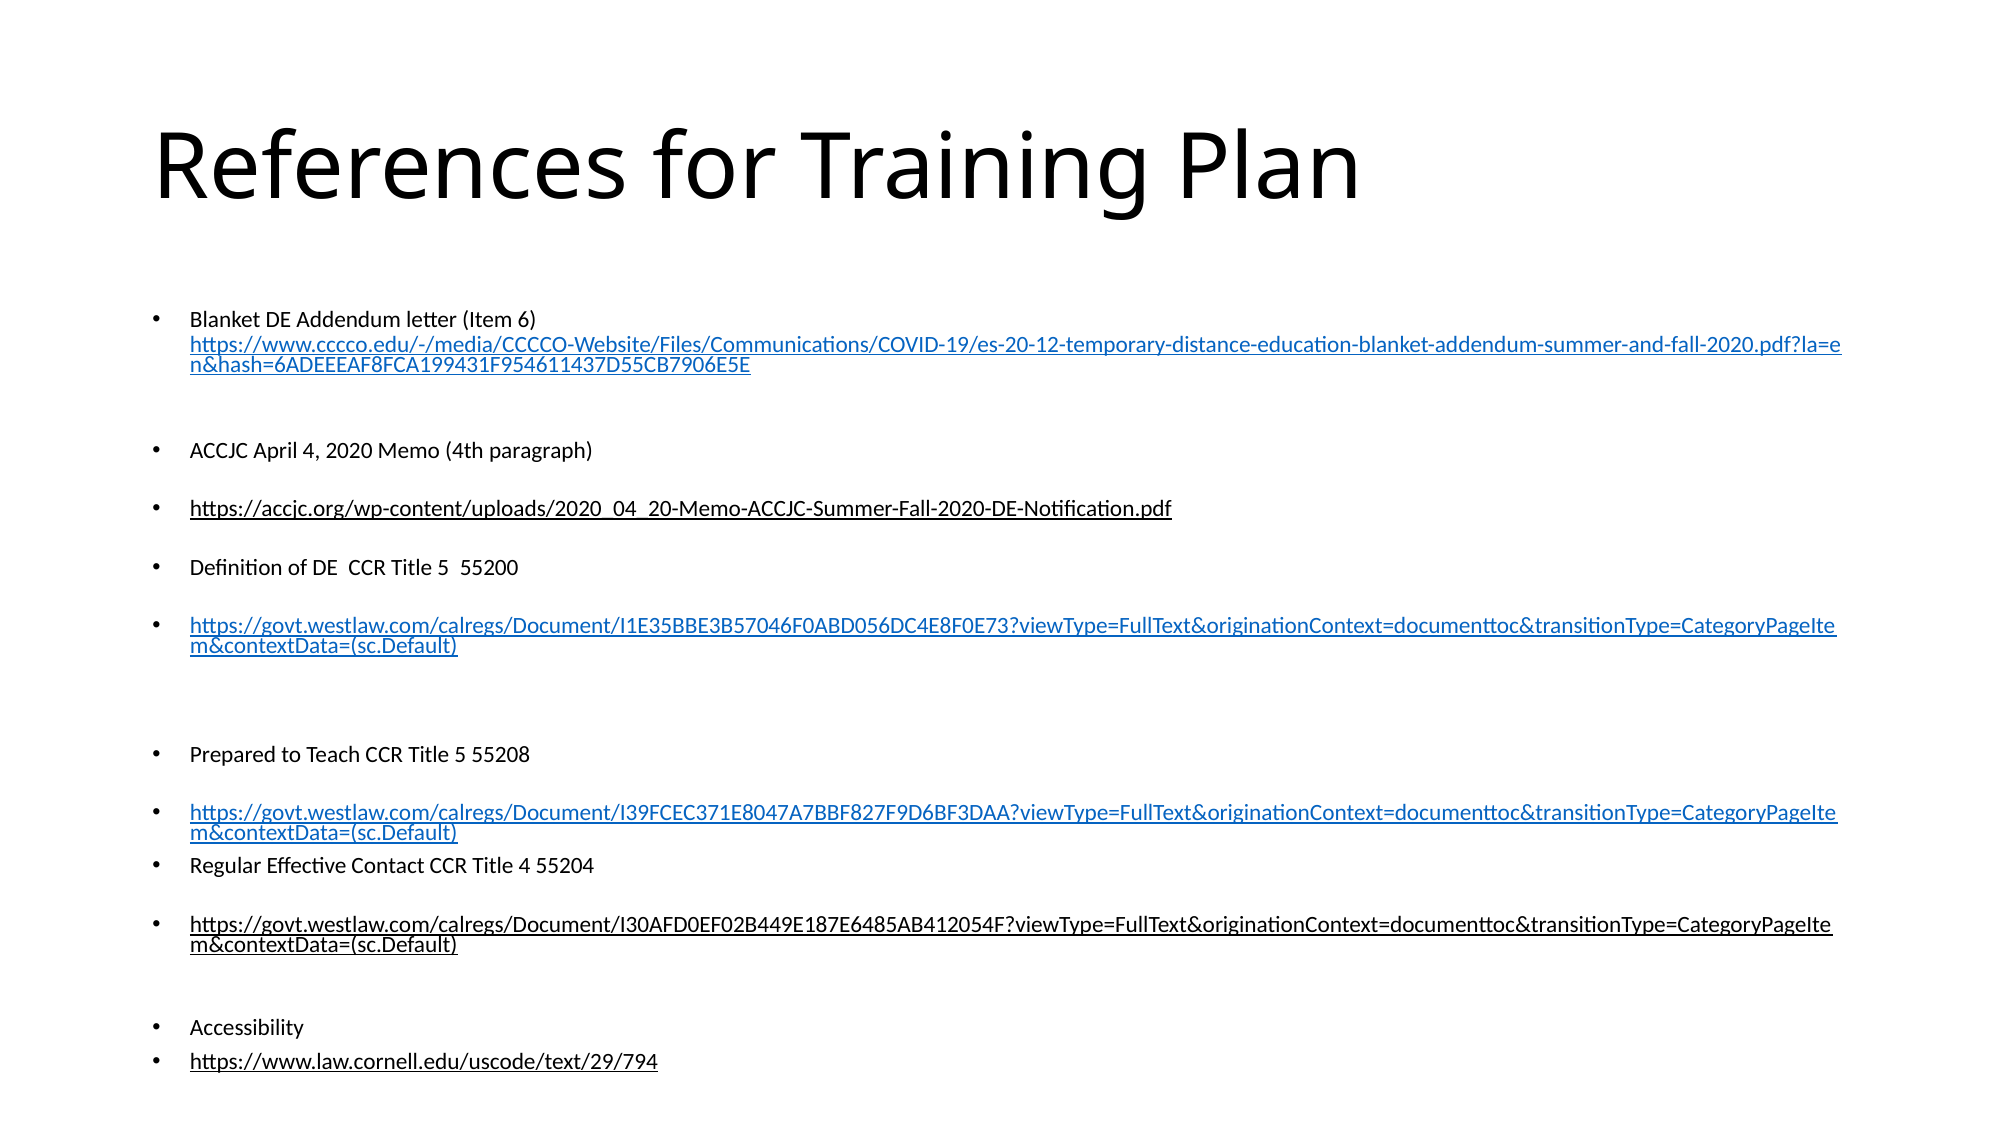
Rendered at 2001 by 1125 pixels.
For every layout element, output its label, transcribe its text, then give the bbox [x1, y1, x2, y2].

title References for Training Plan [137, 59, 1863, 278]
list Blanket DE Addendum letter (Item 6) https://www.cccco.edu/-/media/CCCCO-Website/Files/Communications/COVID-19/es-20-12-temporary-distance-education-blanket-addendum-summer-and-fall-2020.pdf?la=en&hash=6ADEEEAF8FCA199431F954611437D55CB7906E5E ACCJC April 4, 2020 Memo (4th paragraph) https://accjc.org/wp-content/uploads/2020_04_20-Memo-ACCJC-Summer-Fall-2020-DE-Notification.pdf Definition of DE CCR Title 5 55200 https://govt.westlaw.com/calregs/Document/I1E35BBE3B57046F0ABD056DC4E8F0E73?viewType=FullText&originationContext=documenttoc&transitionType=CategoryPageItem&contextData=(sc.Default) Prepared to Teach CCR Title 5 55208 https://govt.westlaw.com/calregs/Document/I39FCEC371E8047A7BBF827F9D6BF3DAA?viewType=FullText&originationContext=documenttoc&transitionType=CategoryPageItem&contextData=(sc.Default) Regular Effective Contact CCR Title 4 55204 https://govt.westlaw.com/calregs/Document/I30AFD0EF02B449E187E6485AB412054F?viewType=FullText&originationContext=documenttoc&transitionType=CategoryPageItem&contextData=(sc.Default) Accessibility https://www.law.cornell.edu/uscode/text/29/794 [137, 299, 1863, 1014]
